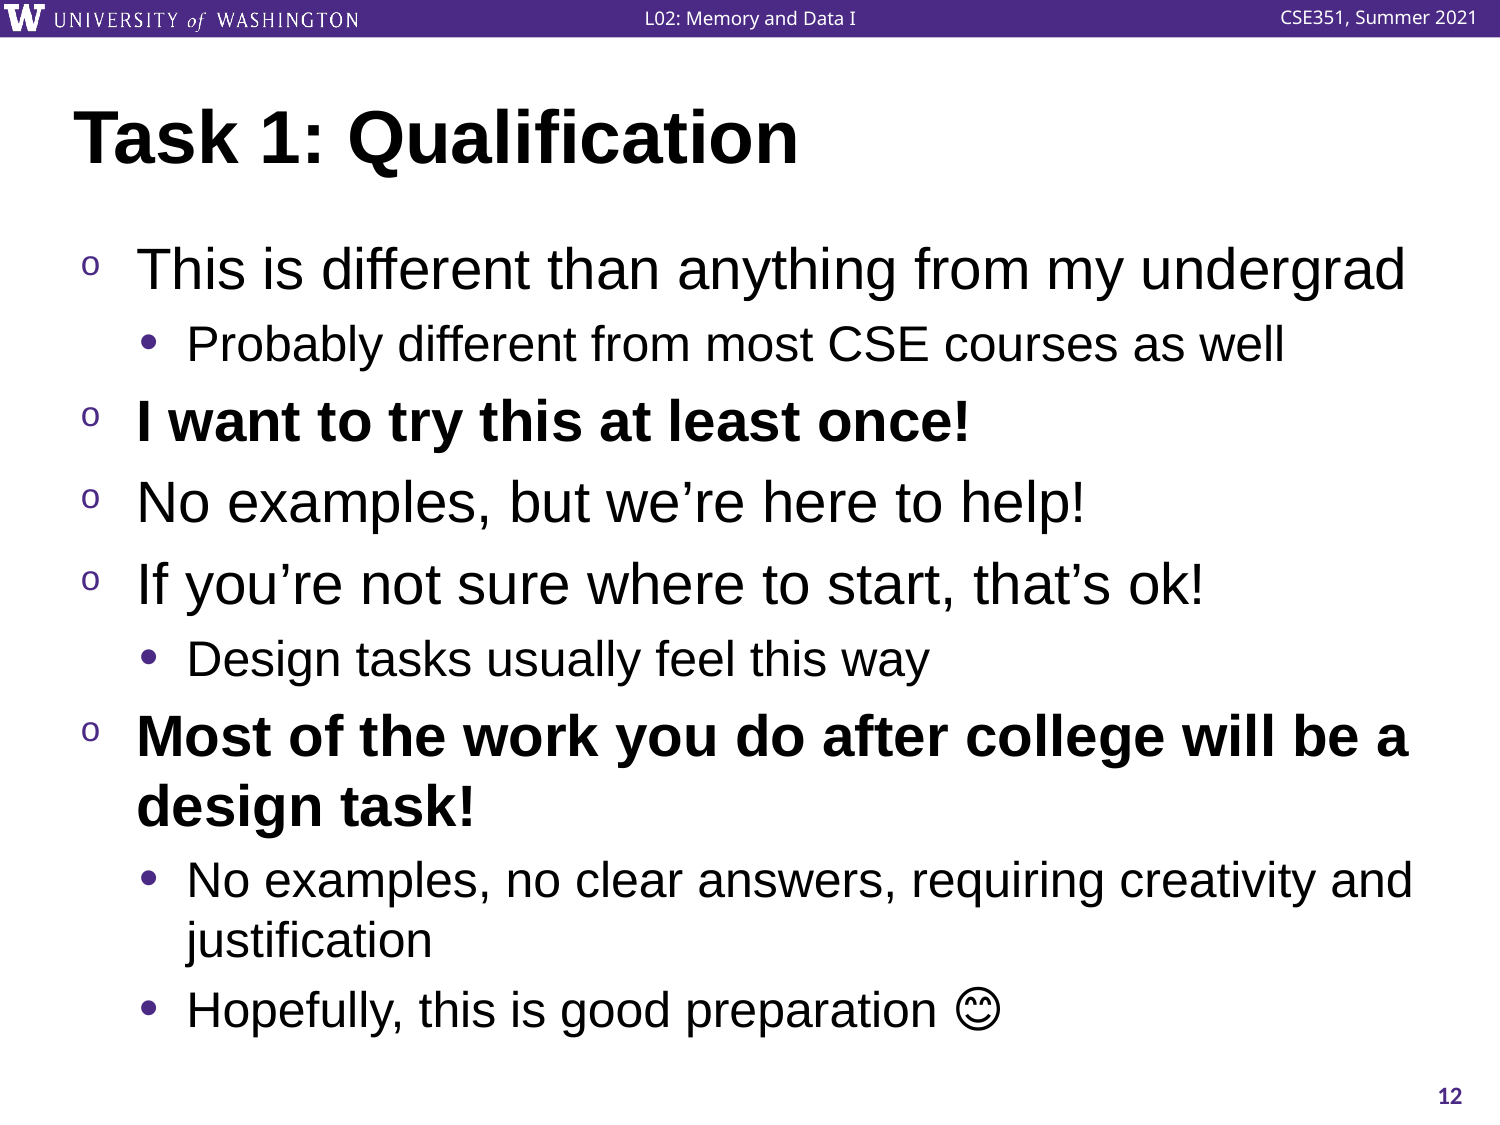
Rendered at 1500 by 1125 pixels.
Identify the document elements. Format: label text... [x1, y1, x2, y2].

slide_number 12 [1400, 1065, 1500, 1125]
list This is different than anything from my undergrad Probably different from most CSE courses as well I want to try this at least once! No examples, but we’re here to help! If you’re not sure where to start, that’s ok! Design tasks usually feel this way Most of the work you do after college will be a design task! No examples, no clear answers, requiring creativity and justification Hopefully, this is good preparation 😊 [64, 223, 1438, 1040]
title Task 1: Qualification [58, 71, 1438, 197]
picture [4, 4, 358, 32]
